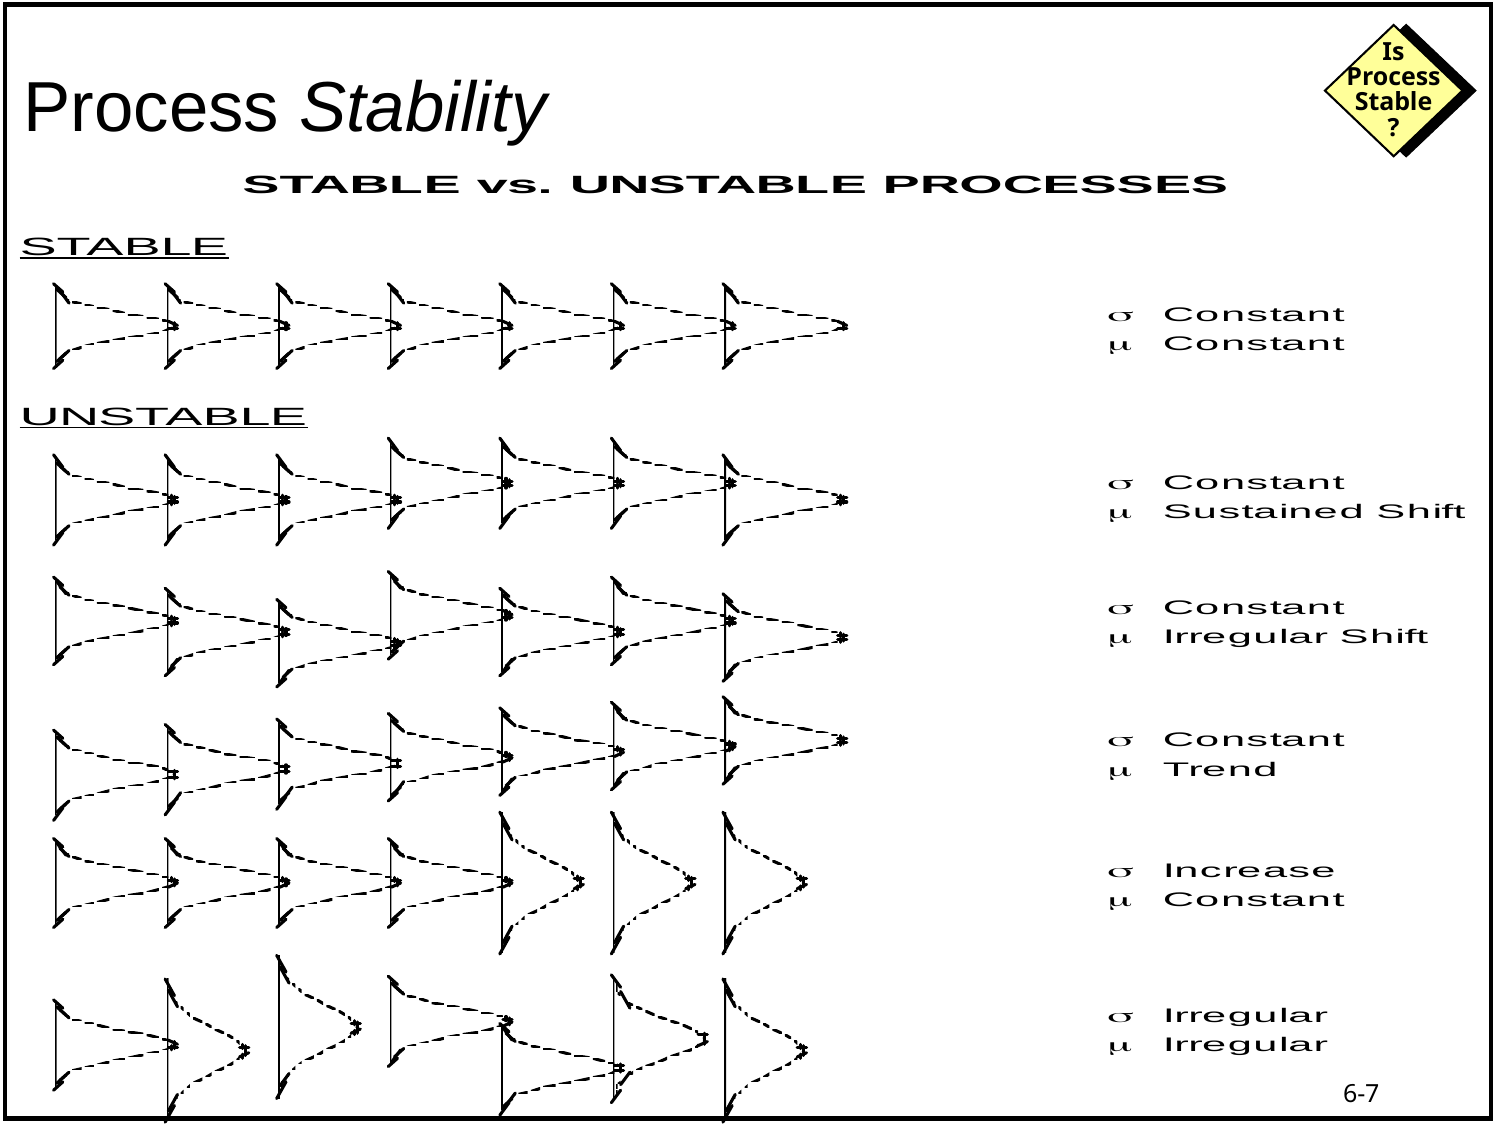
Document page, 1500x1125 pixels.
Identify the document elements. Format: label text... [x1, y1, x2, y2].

picture [16, 170, 1480, 1125]
title Process Stability [8, 11, 1296, 206]
